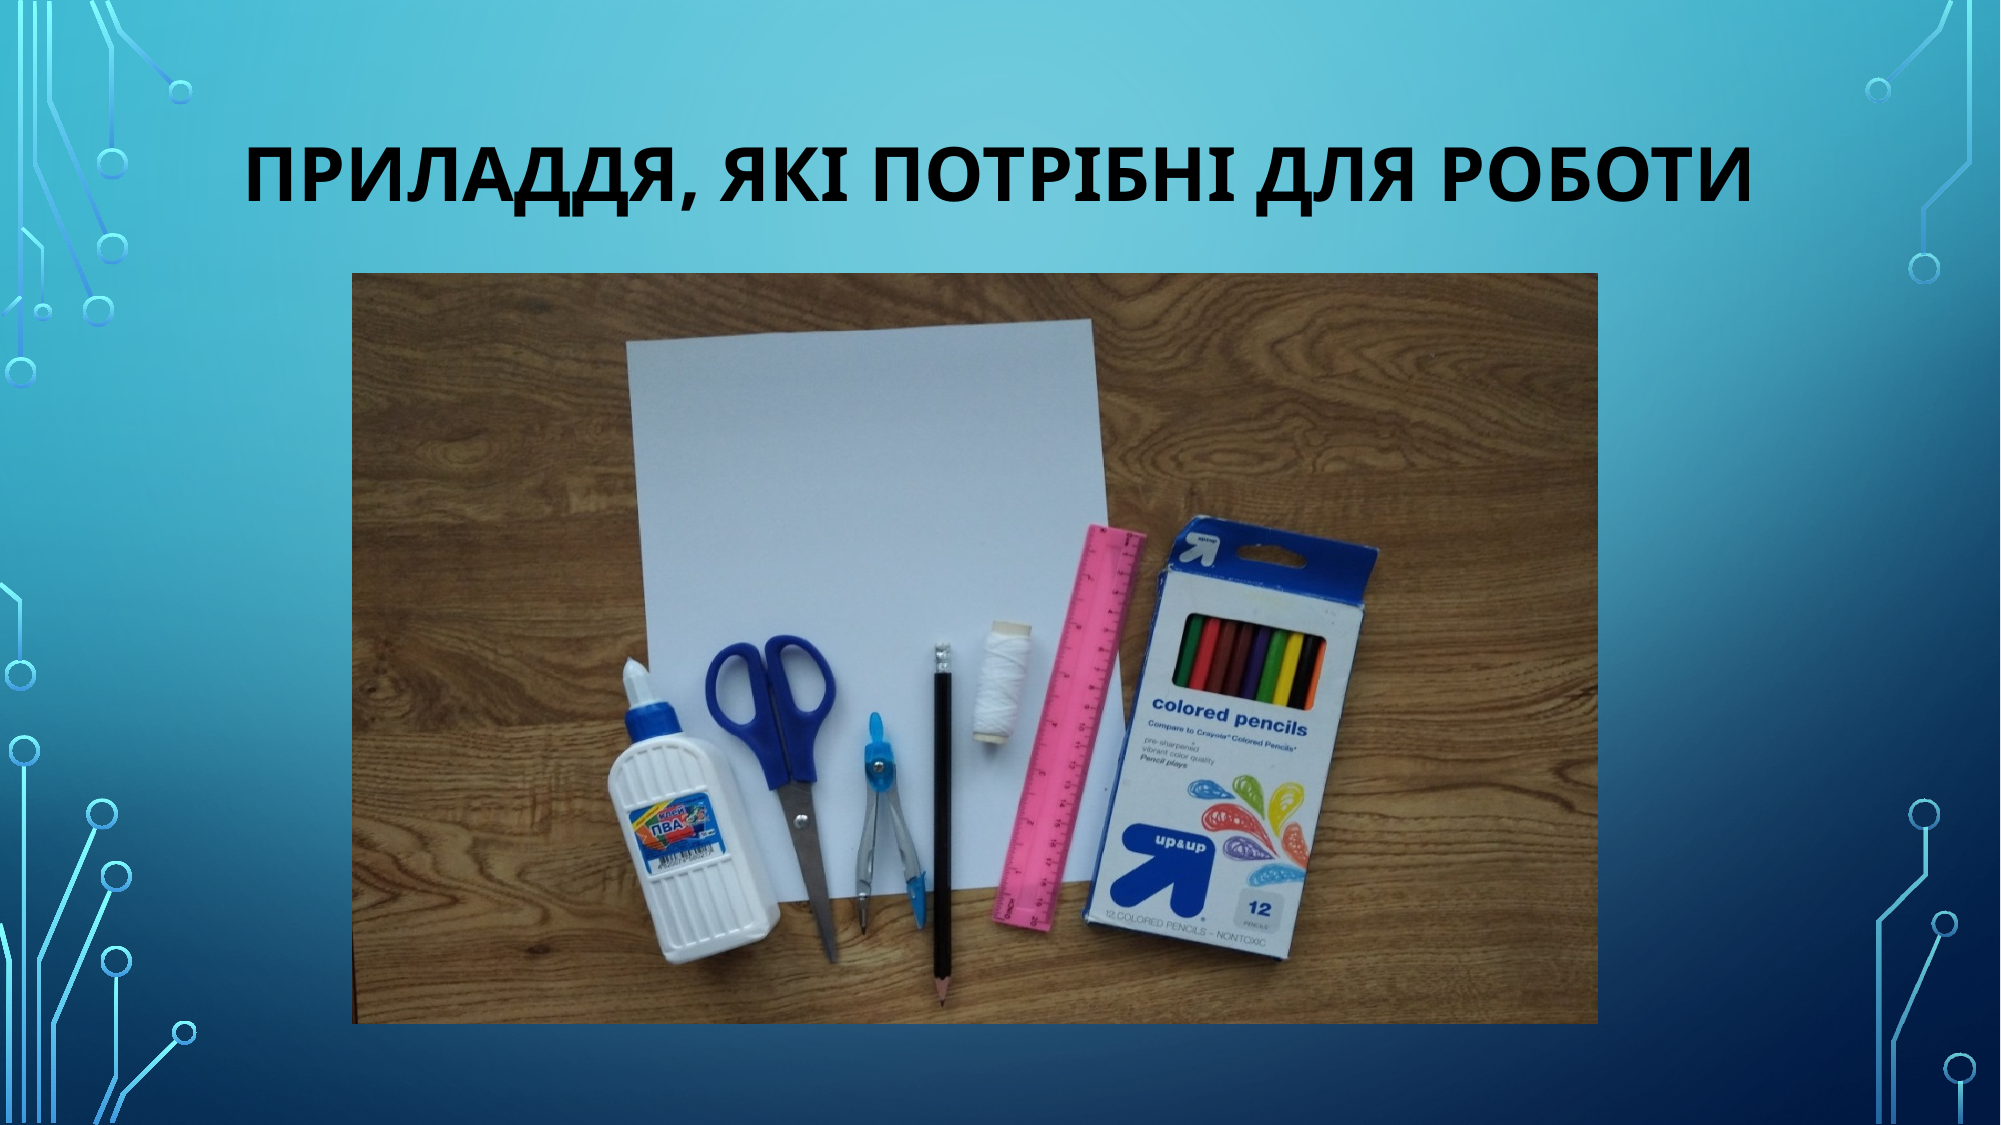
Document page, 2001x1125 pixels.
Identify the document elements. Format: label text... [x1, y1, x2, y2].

title Приладдя, які потрібні для роботи [187, 101, 1813, 344]
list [351, 273, 1599, 1024]
